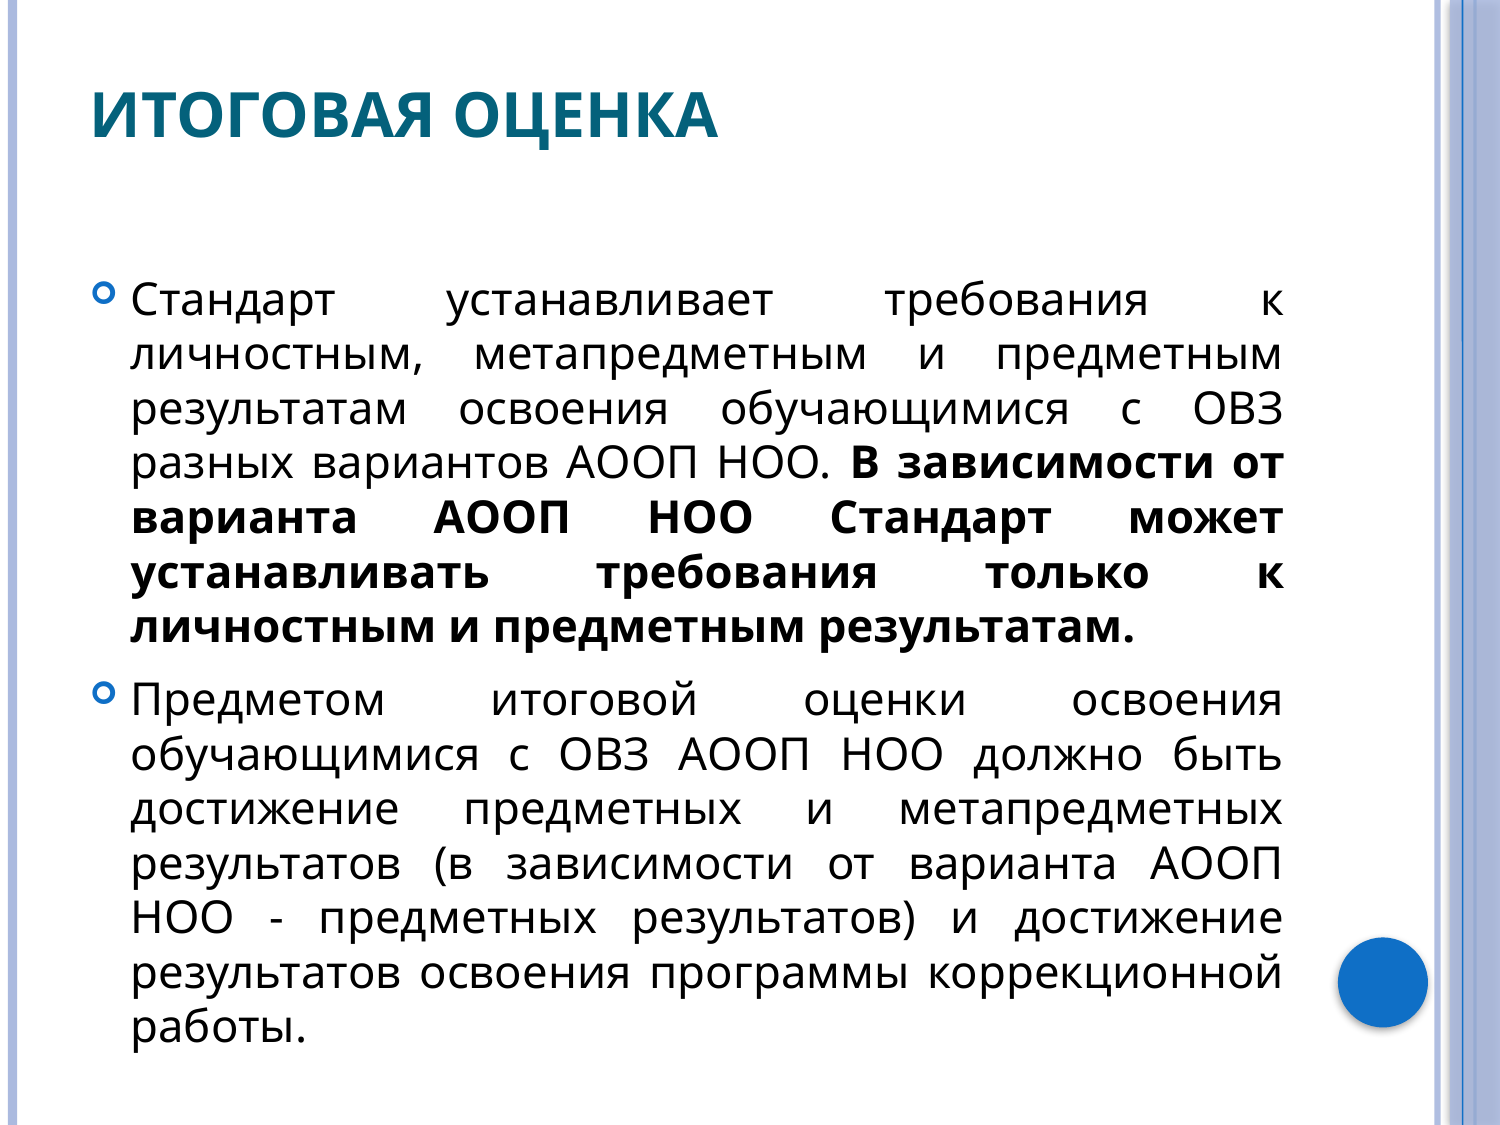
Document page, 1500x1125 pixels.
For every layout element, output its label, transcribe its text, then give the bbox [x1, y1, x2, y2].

list Стандарт устанавливает требования к личностным, метапредметным и предметным результатам освоения обучающимися с ОВЗ разных вариантов АООП НОО. В зависимости от варианта АООП НОО Стандарт может устанавливать требования только к личностным и предметным результатам. Предметом итоговой оценки освоения обучающимися с ОВЗ АООП НОО должно быть достижение предметных и метапредметных результатов (в зависимости от варианта АООП НОО - предметных результатов) и достижение результатов освоения программы коррекционной работы. [75, 262, 1300, 1062]
title ИТОГОВАЯ ОЦЕНКА [75, 45, 1300, 233]
